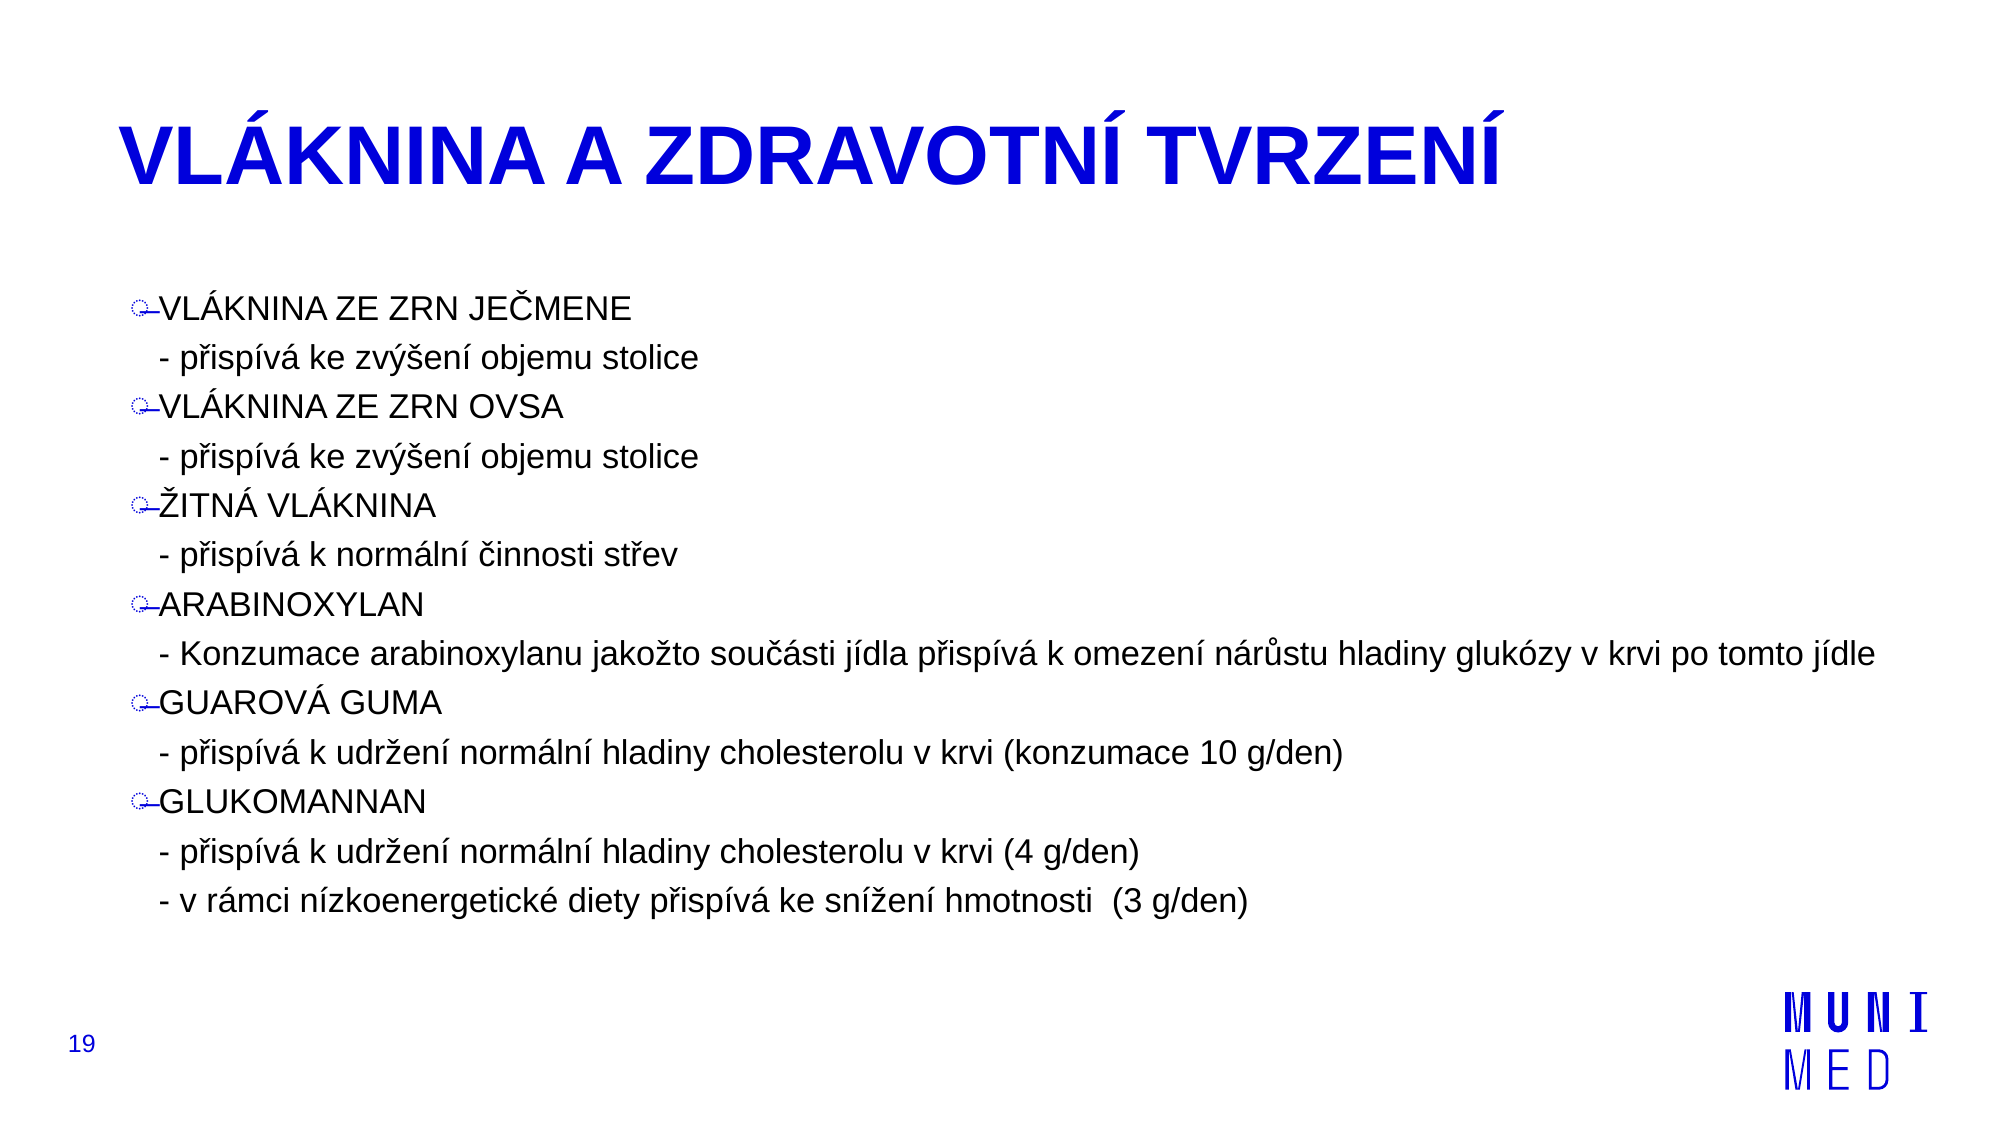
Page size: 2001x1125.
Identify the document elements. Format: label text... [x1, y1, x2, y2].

title VLÁKNINA A ZDRAVOTNÍ TVRZENÍ [118, 118, 1883, 193]
list VLÁKNINA ZE ZRN JEČMENE - přispívá ke zvýšení objemu stolice VLÁKNINA ZE ZRN OVSA - přispívá ke zvýšení objemu stolice ŽITNÁ VLÁKNINA - přispívá k normální činnosti střev ARABINOXYLAN - Konzumace arabinoxylanu jakožto součásti jídla přispívá k omezení nárůstu hladiny glukózy v krvi po tomto jídle GUAROVÁ GUMA - přispívá k udržení normální hladiny cholesterolu v krvi (konzumace 10 g/den) GLUKOMANNAN - přispívá k udržení normální hladiny cholesterolu v krvi (4 g/den) - v rámci nízkoenergetické diety přispívá ke snížení hmotnosti (3 g/den) [118, 277, 1883, 957]
slide_number 19 [67, 1021, 110, 1063]
